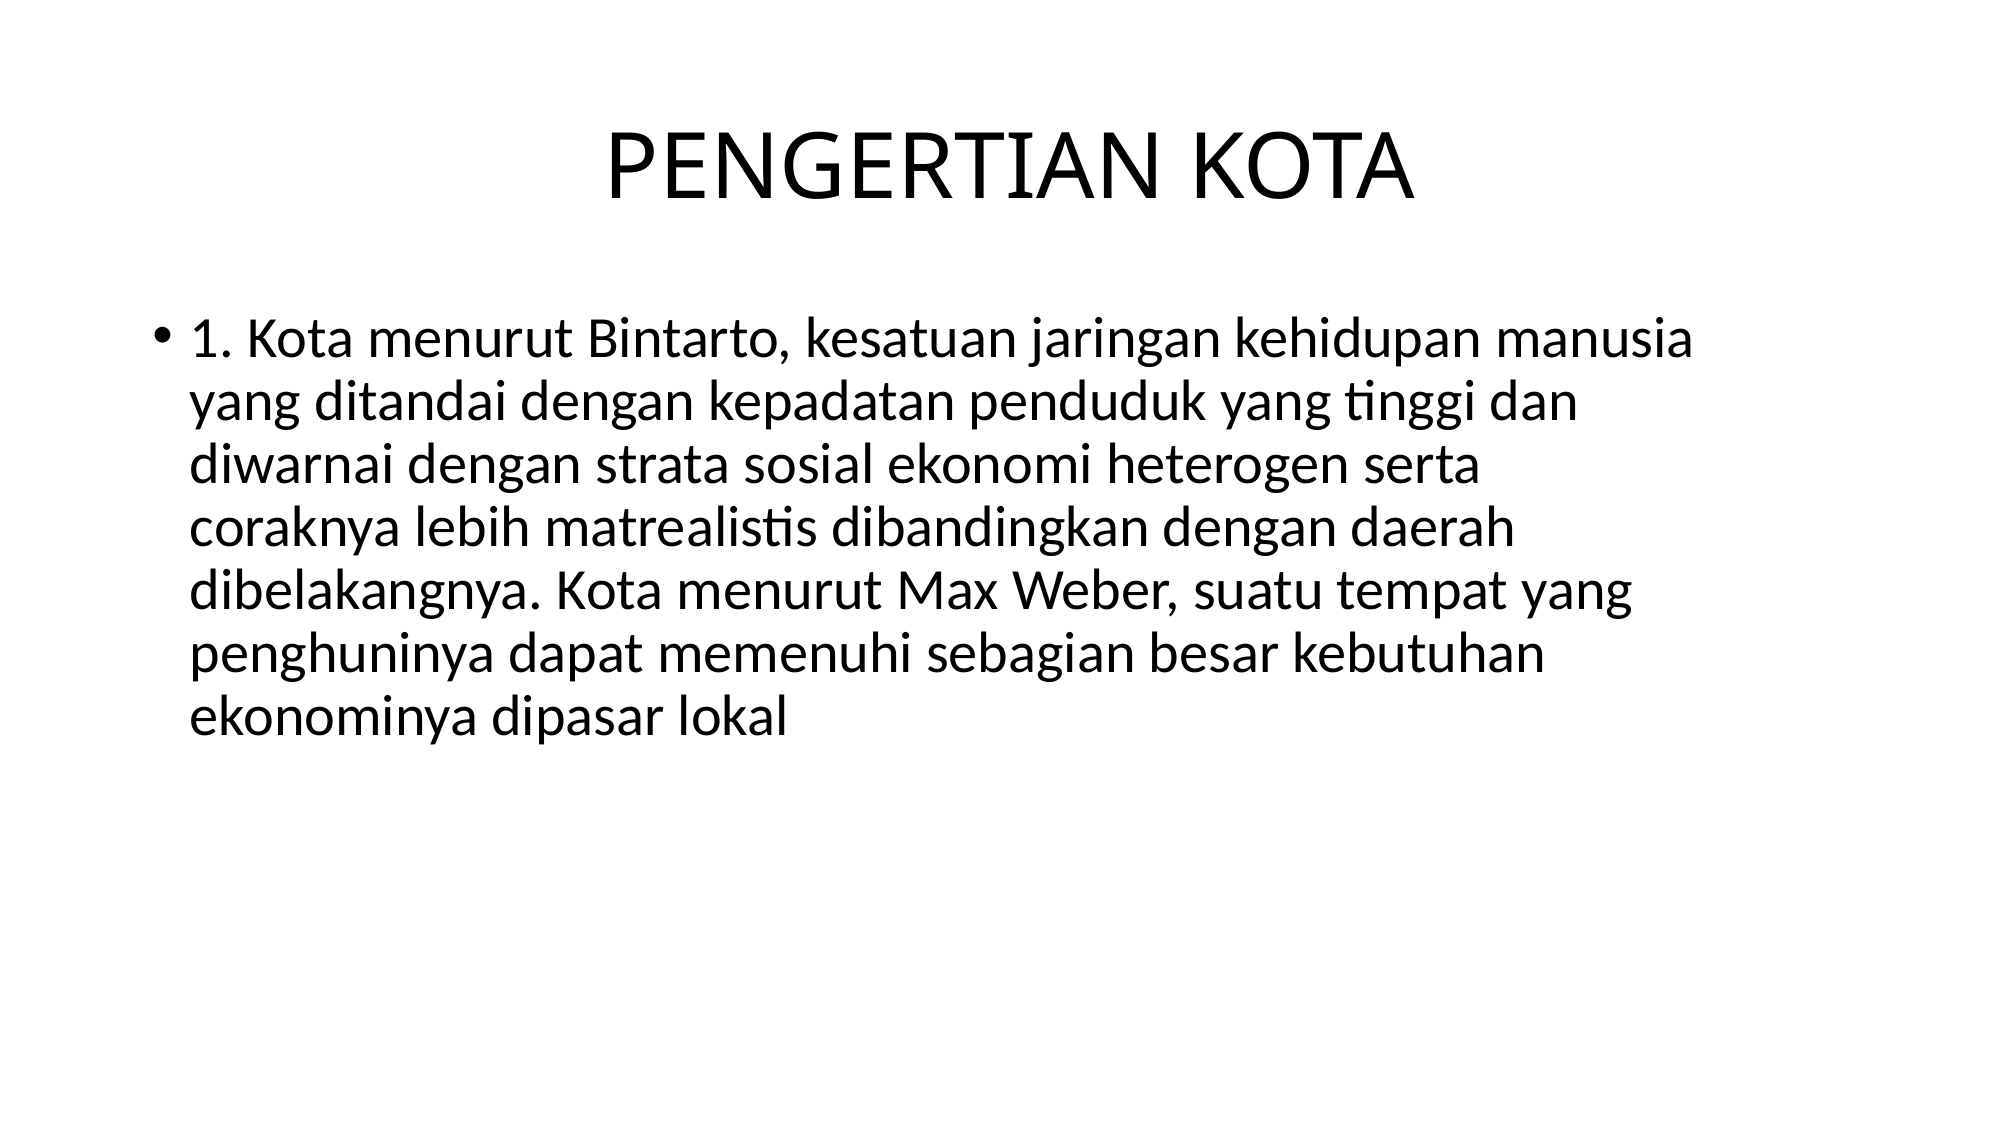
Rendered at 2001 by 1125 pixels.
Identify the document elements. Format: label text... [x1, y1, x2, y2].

list 1. Kota menurut Bintarto, kesatuan jaringan kehidupan manusia yang ditandai dengan kepadatan penduduk yang tinggi dan diwarnai dengan strata sosial ekonomi heterogen serta coraknya lebih matrealistis dibandingkan dengan daerah dibelakangnya. Kota menurut Max Weber, suatu tempat yang penghuninya dapat memenuhi sebagian besar kebutuhan ekonominya dipasar lokal [137, 299, 1863, 1014]
title PENGERTIAN KOTA [137, 59, 1863, 278]
